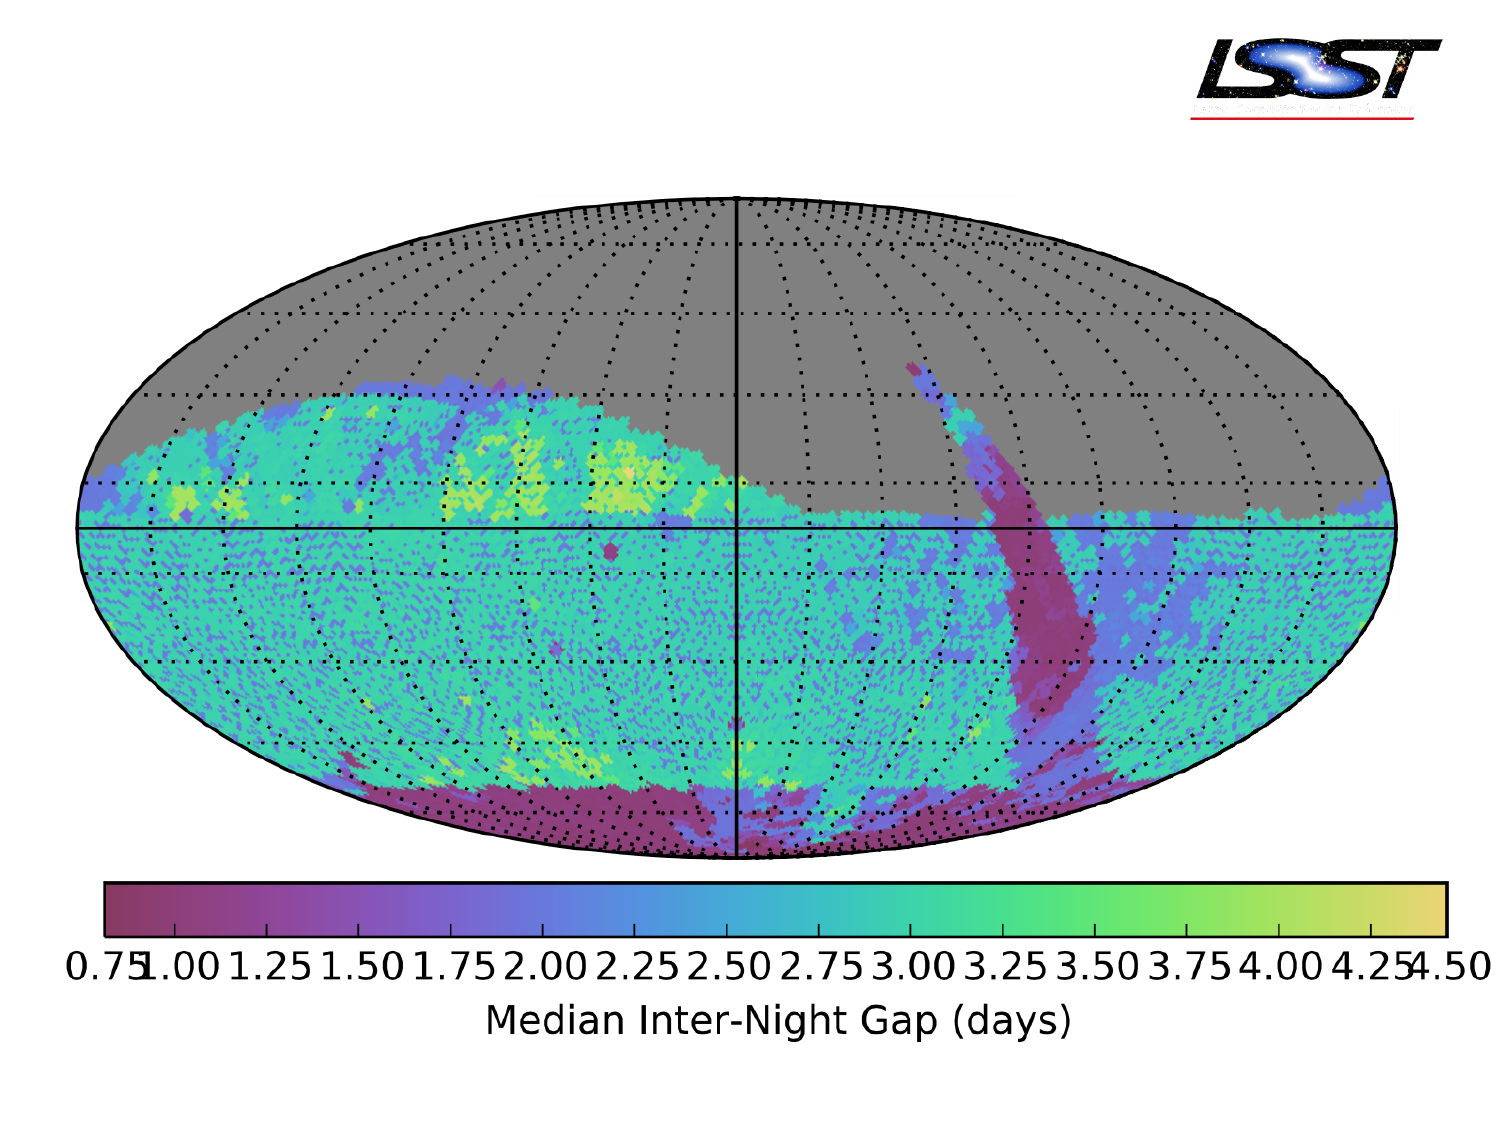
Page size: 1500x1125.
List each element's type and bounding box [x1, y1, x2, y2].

picture [64, 190, 1405, 867]
picture [41, 871, 1500, 1051]
picture [1174, 25, 1456, 132]
